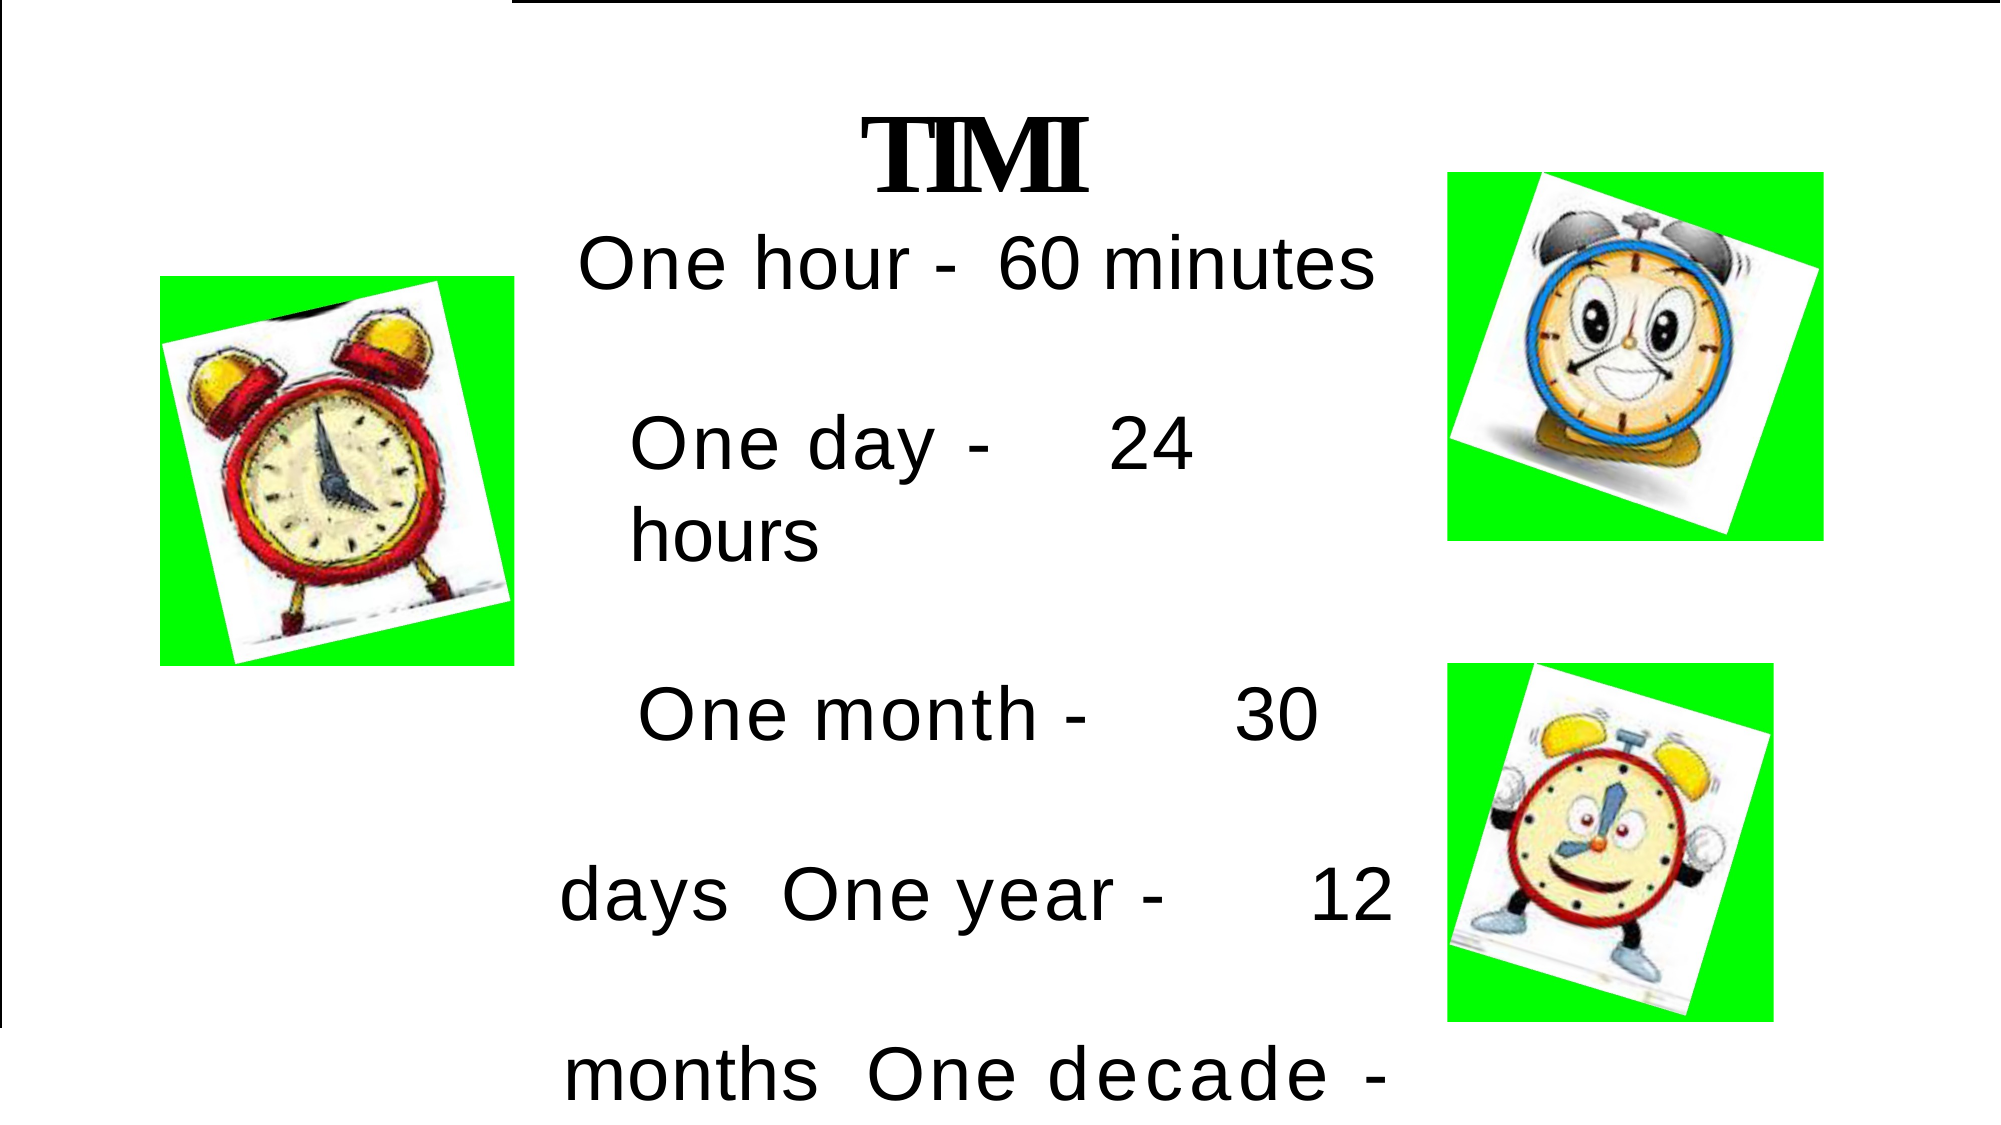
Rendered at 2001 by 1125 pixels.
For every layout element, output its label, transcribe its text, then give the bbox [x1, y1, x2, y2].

picture [1447, 663, 1774, 1022]
text_box One day - 24 hours One month - 30 days One year - 12 months One decade - 10 years [549, 391, 1405, 1125]
picture [1447, 172, 1824, 541]
title TIMI One hour - 60 minutes [574, 77, 1381, 305]
picture [160, 276, 515, 666]
